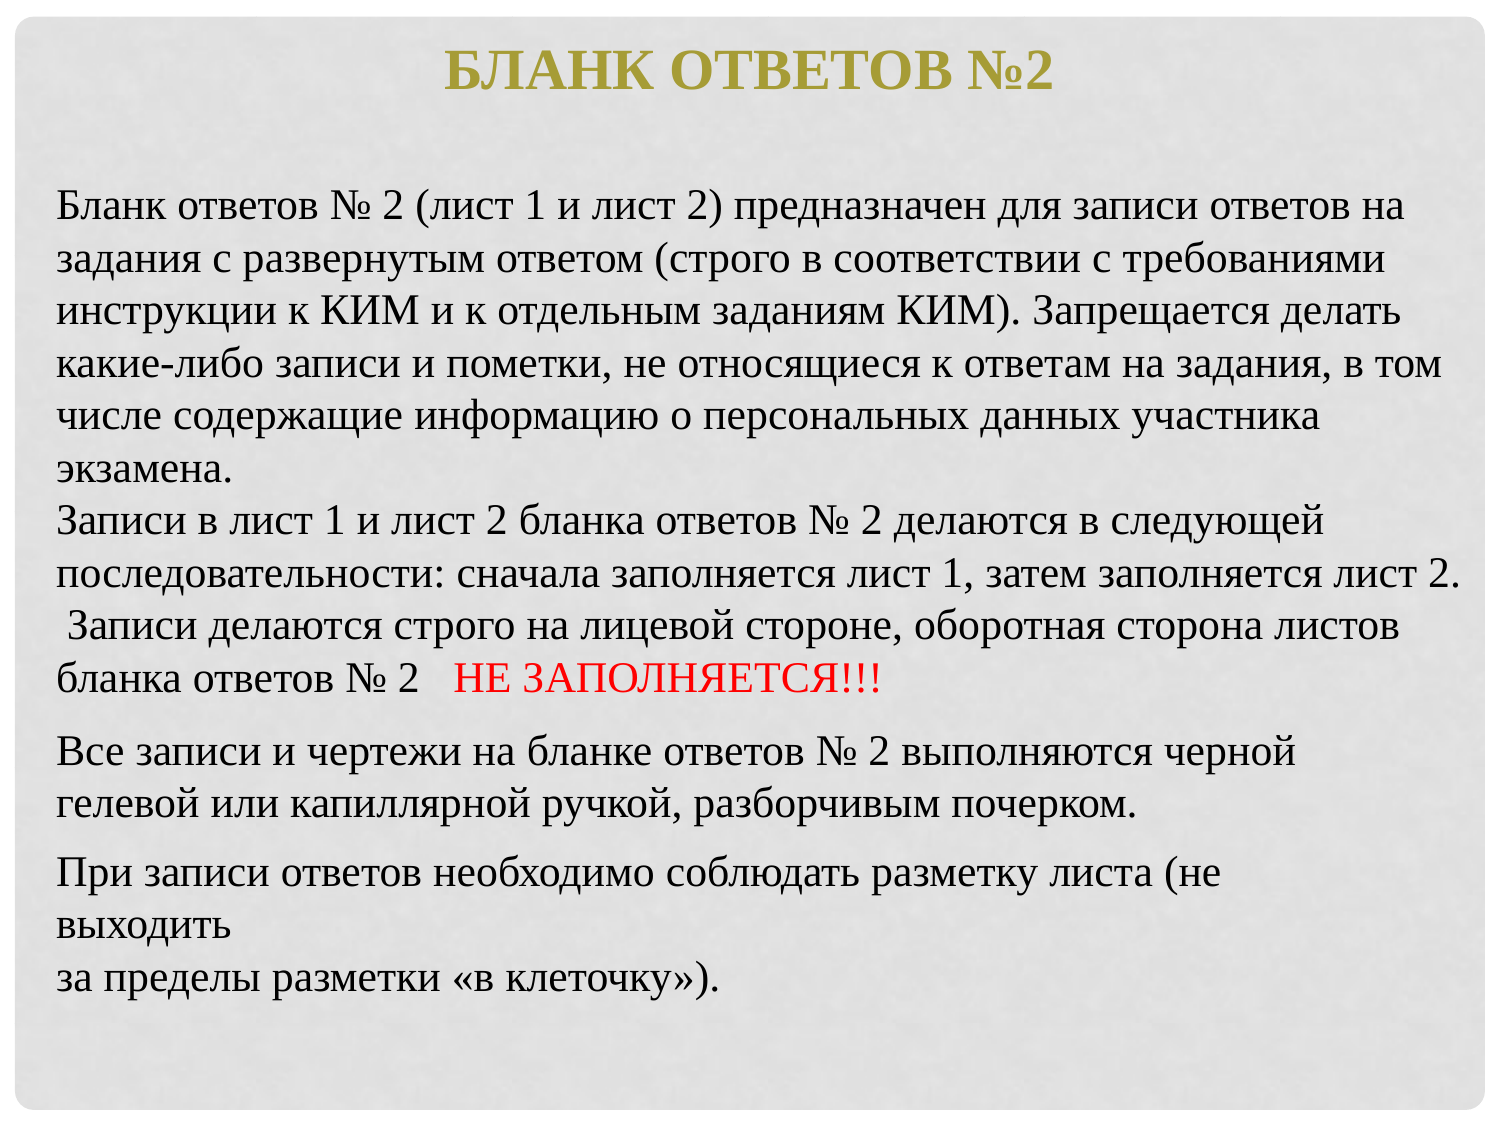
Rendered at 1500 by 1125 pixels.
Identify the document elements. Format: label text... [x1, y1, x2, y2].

text_box Бланк ответов № 2 (лист 1 и лист 2) предназначен для записи ответов на задания с развернутым ответом (строго в соответствии с требованиями инструкции к КИМ и к отдельным заданиям КИМ). Запрещается делать какие-либо записи и пометки, не относящиеся к ответам на задания, в том числе содержащие информацию о персональных данных участника экзамена. Записи в лист 1 и лист 2 бланка ответов № 2 делаются в следующей последовательности: сначала заполняется лист 1, затем заполняется лист 2. Записи делаются строго на лицевой стороне, оборотная сторона листов бланка ответов № 2 НЕ ЗАПОЛНЯЕТСЯ!!! [41, 168, 1483, 709]
text_box Бланк ответов №2 [0, 19, 1500, 114]
text_box Все записи и чертежи на бланке ответов № 2 выполняются черной гелевой или капиллярной ручкой, разборчивым почерком. [41, 713, 1424, 834]
text_box При записи ответов необходимо соблюдать разметку листа (не выходить за пределы разметки «в клеточку»). [41, 835, 1424, 1008]
